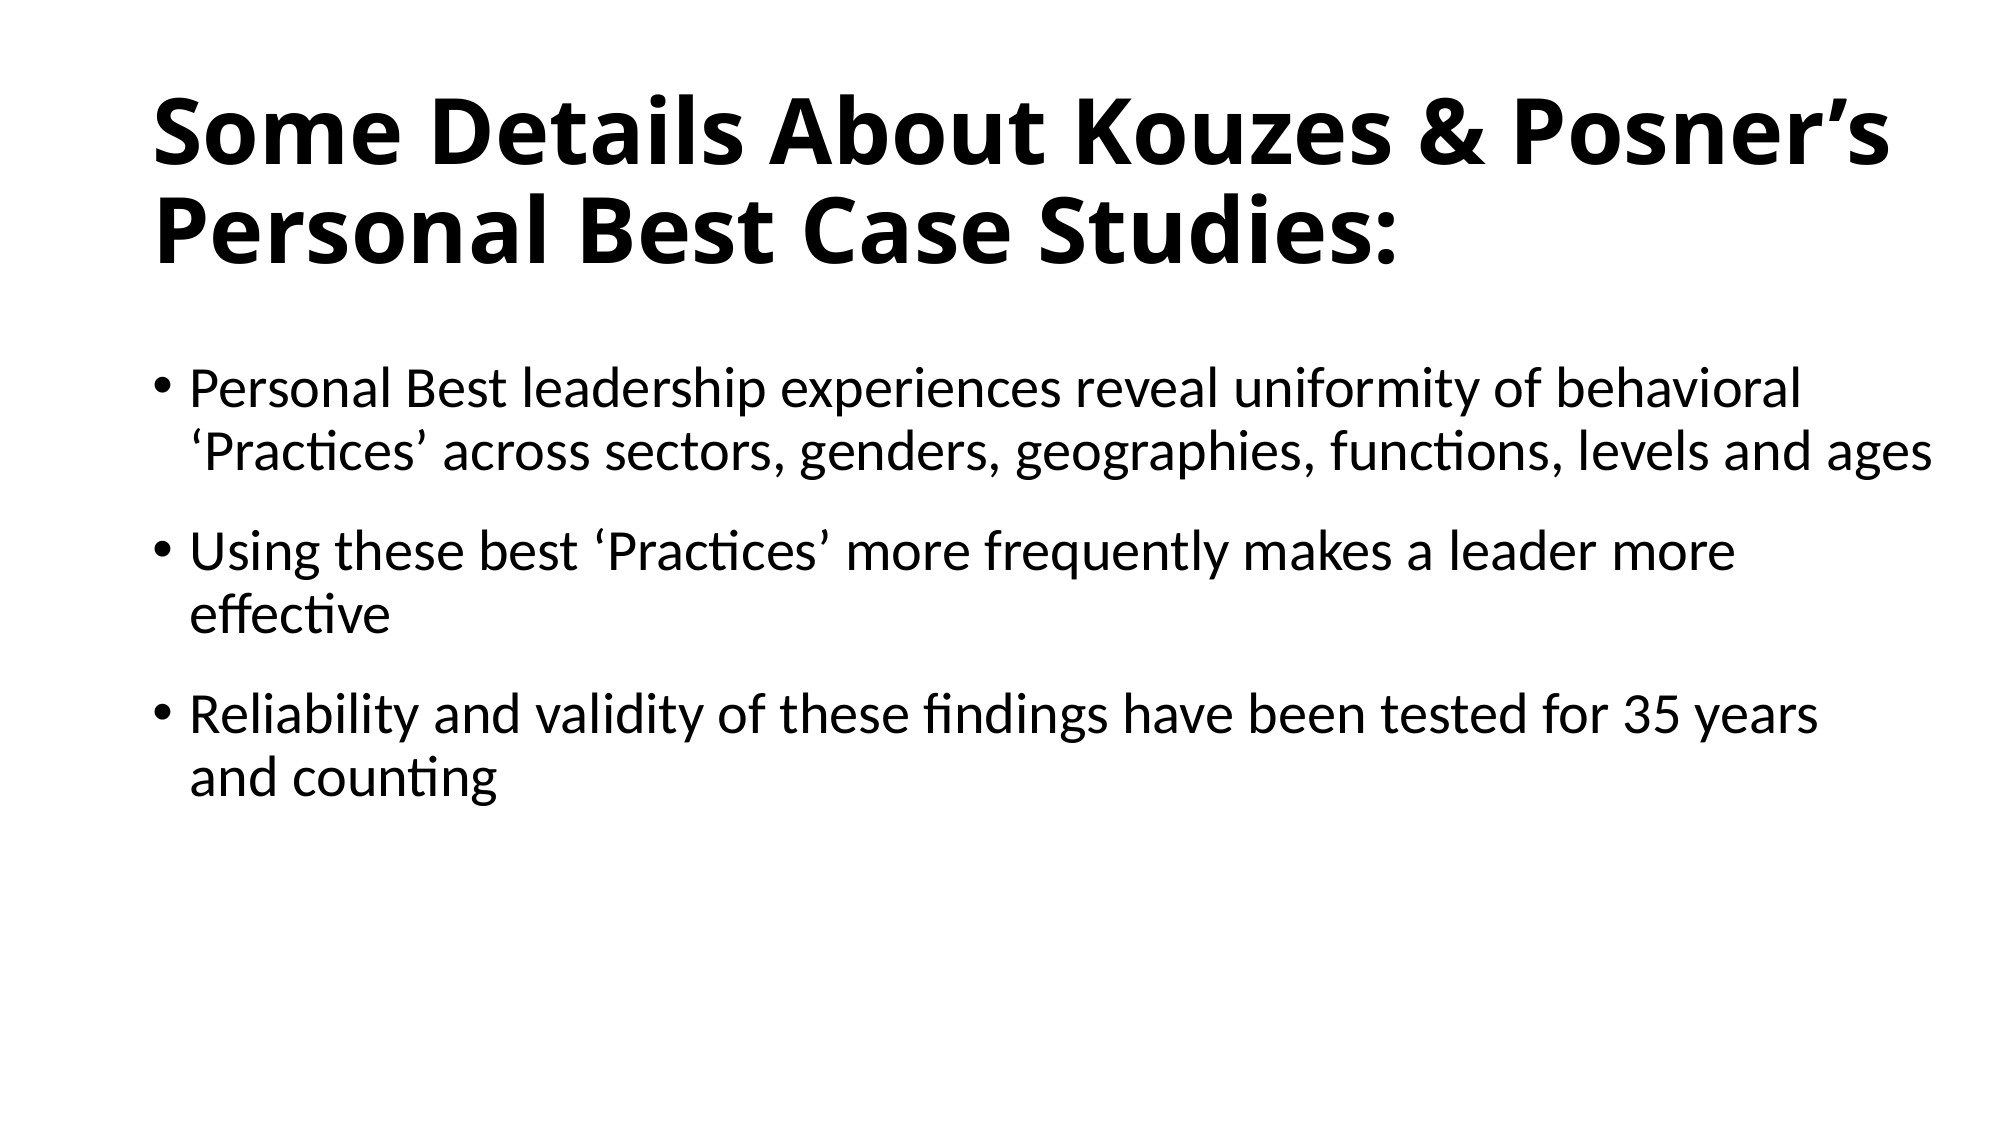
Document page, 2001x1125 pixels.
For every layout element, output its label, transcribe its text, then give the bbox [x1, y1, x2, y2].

list Personal Best leadership experiences reveal uniformity of behavioral ‘Practices’ across sectors, genders, geographies, functions, levels and ages Using these best ‘Practices’ more frequently makes a leader more effective Reliability and validity of these findings have been tested for 35 years and counting [137, 349, 1950, 1064]
title Some Details About Kouzes & Posner’s Personal Best Case Studies: [137, 59, 1950, 310]
